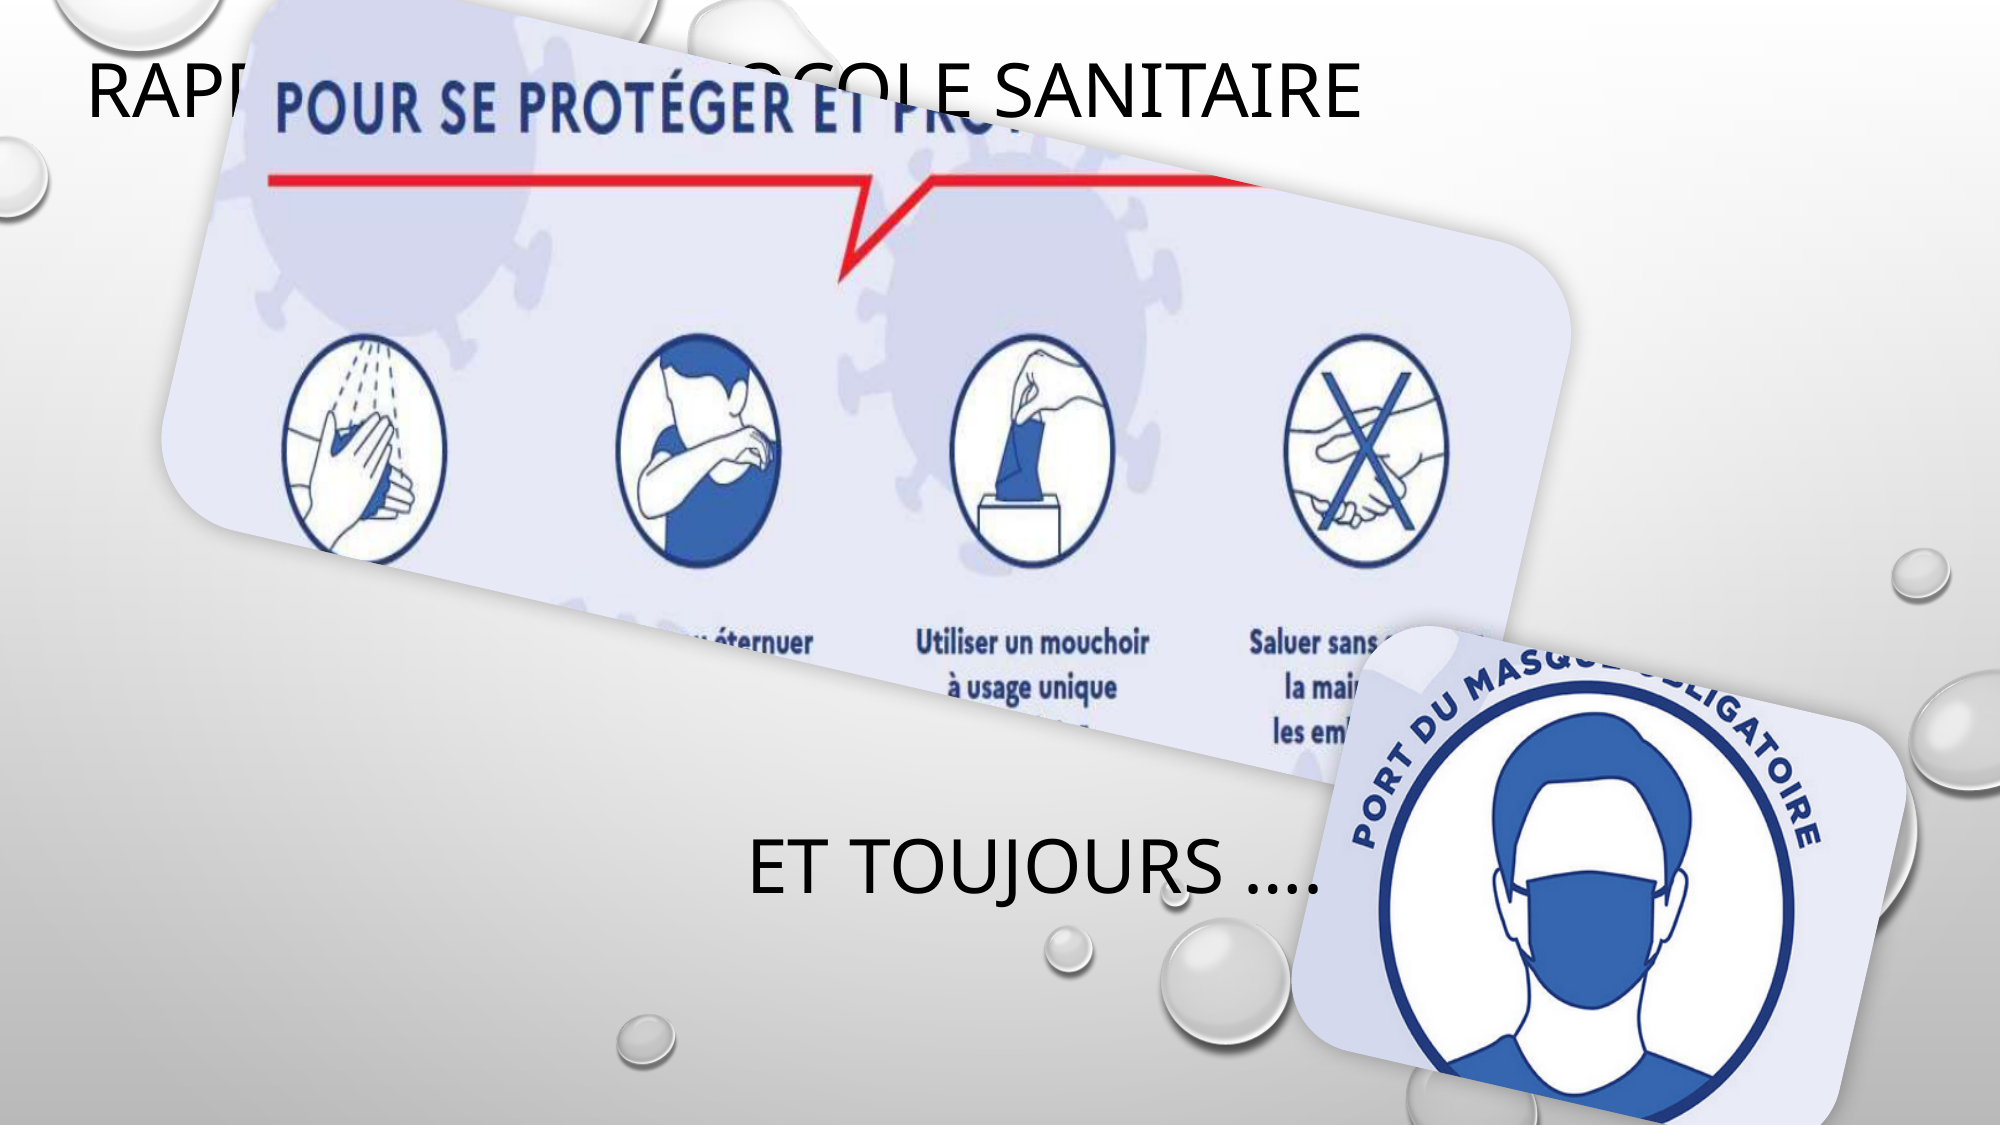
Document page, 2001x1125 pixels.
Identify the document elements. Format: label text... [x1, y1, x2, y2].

title Rappels du protocole sanitaire [23, 29, 241, 142]
text_box Et toujours …. [697, 810, 1312, 918]
picture [0, 0, 2000, 1125]
title Rappels du protocole sanitaire [651, 29, 1427, 100]
